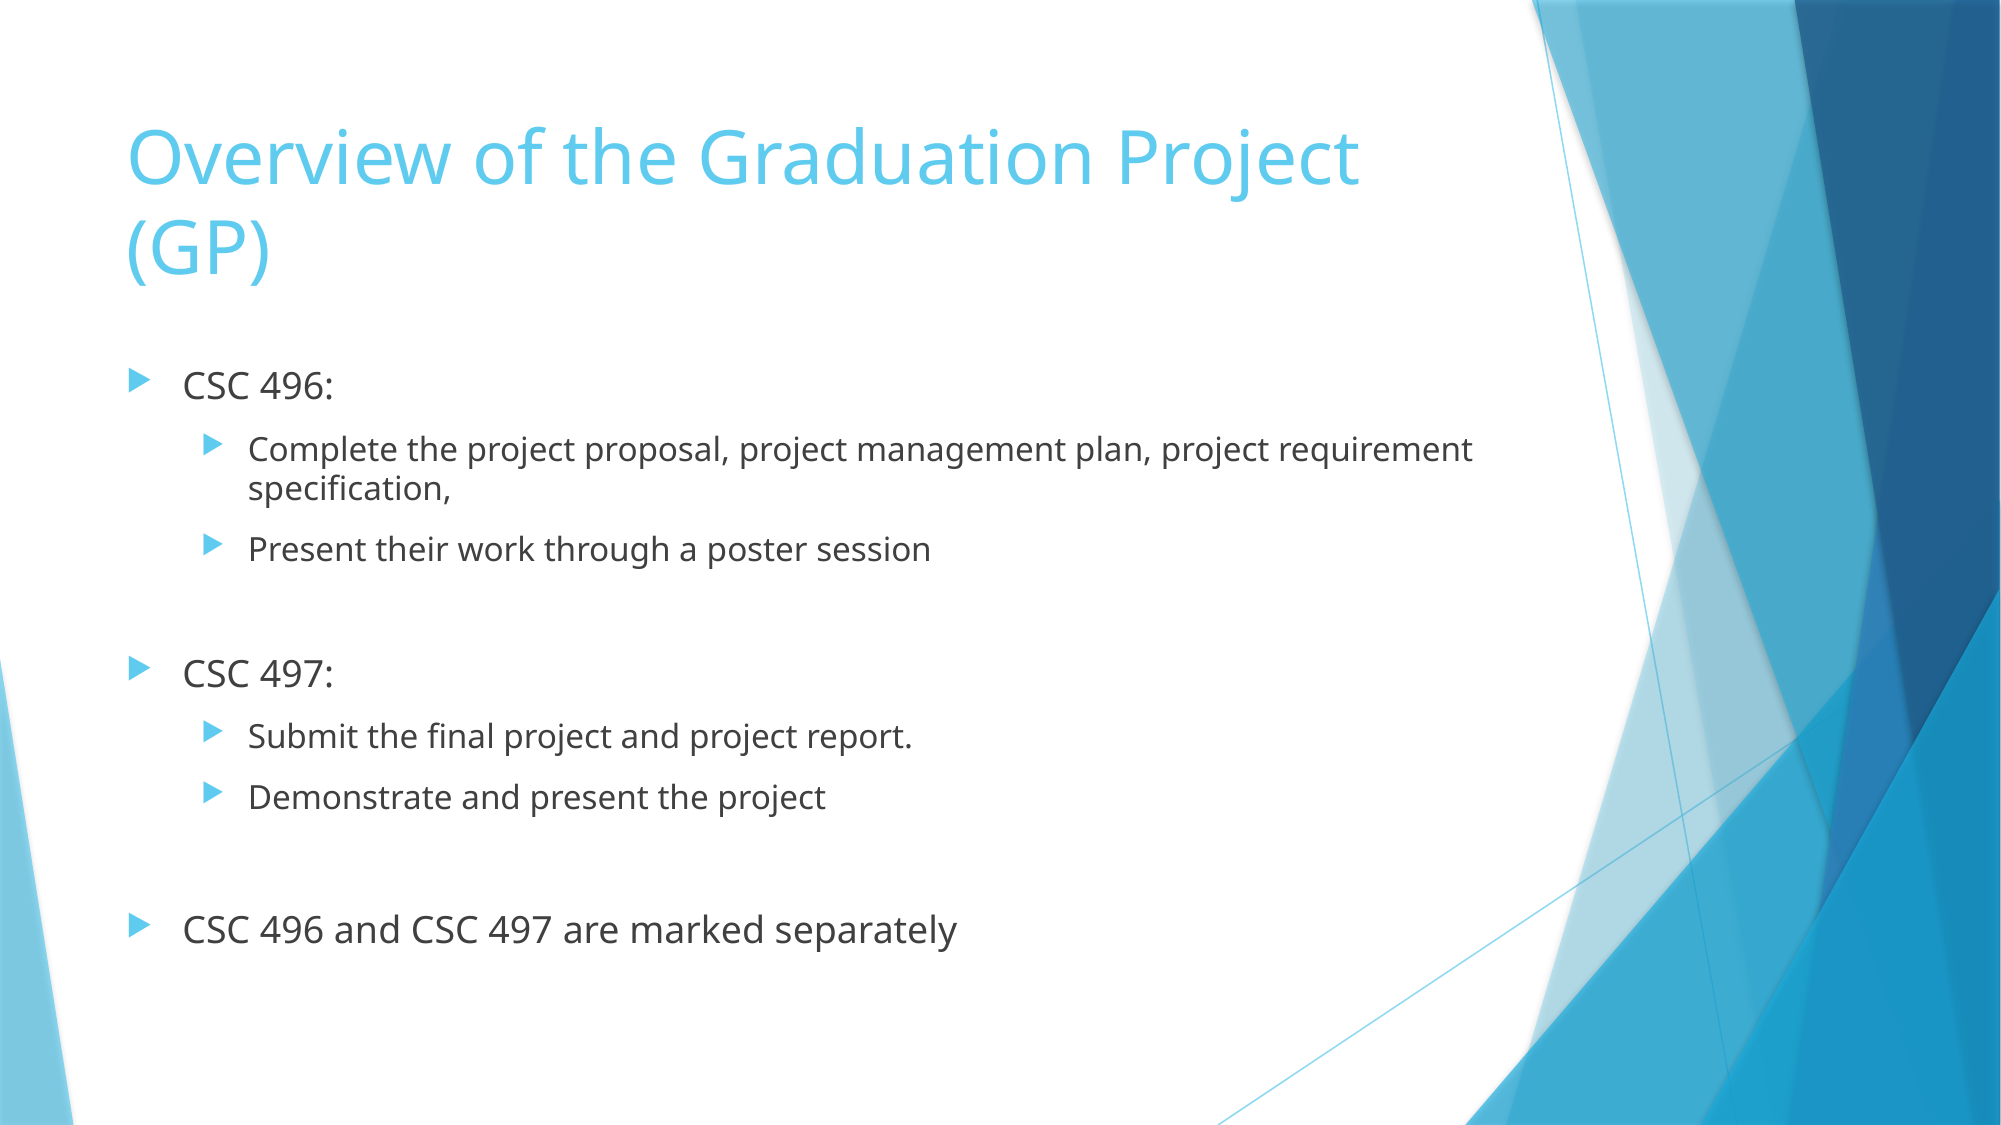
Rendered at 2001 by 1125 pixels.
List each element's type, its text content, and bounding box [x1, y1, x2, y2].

title Overview of the Graduation Project (GP) [111, 101, 1522, 319]
list CSC 496: Complete the project proposal, project management plan, project requirement specification, Present their work through a poster session CSC 497: Submit the final project and project report. Demonstrate and present the project CSC 496 and CSC 497 are marked separately [111, 354, 1522, 992]
